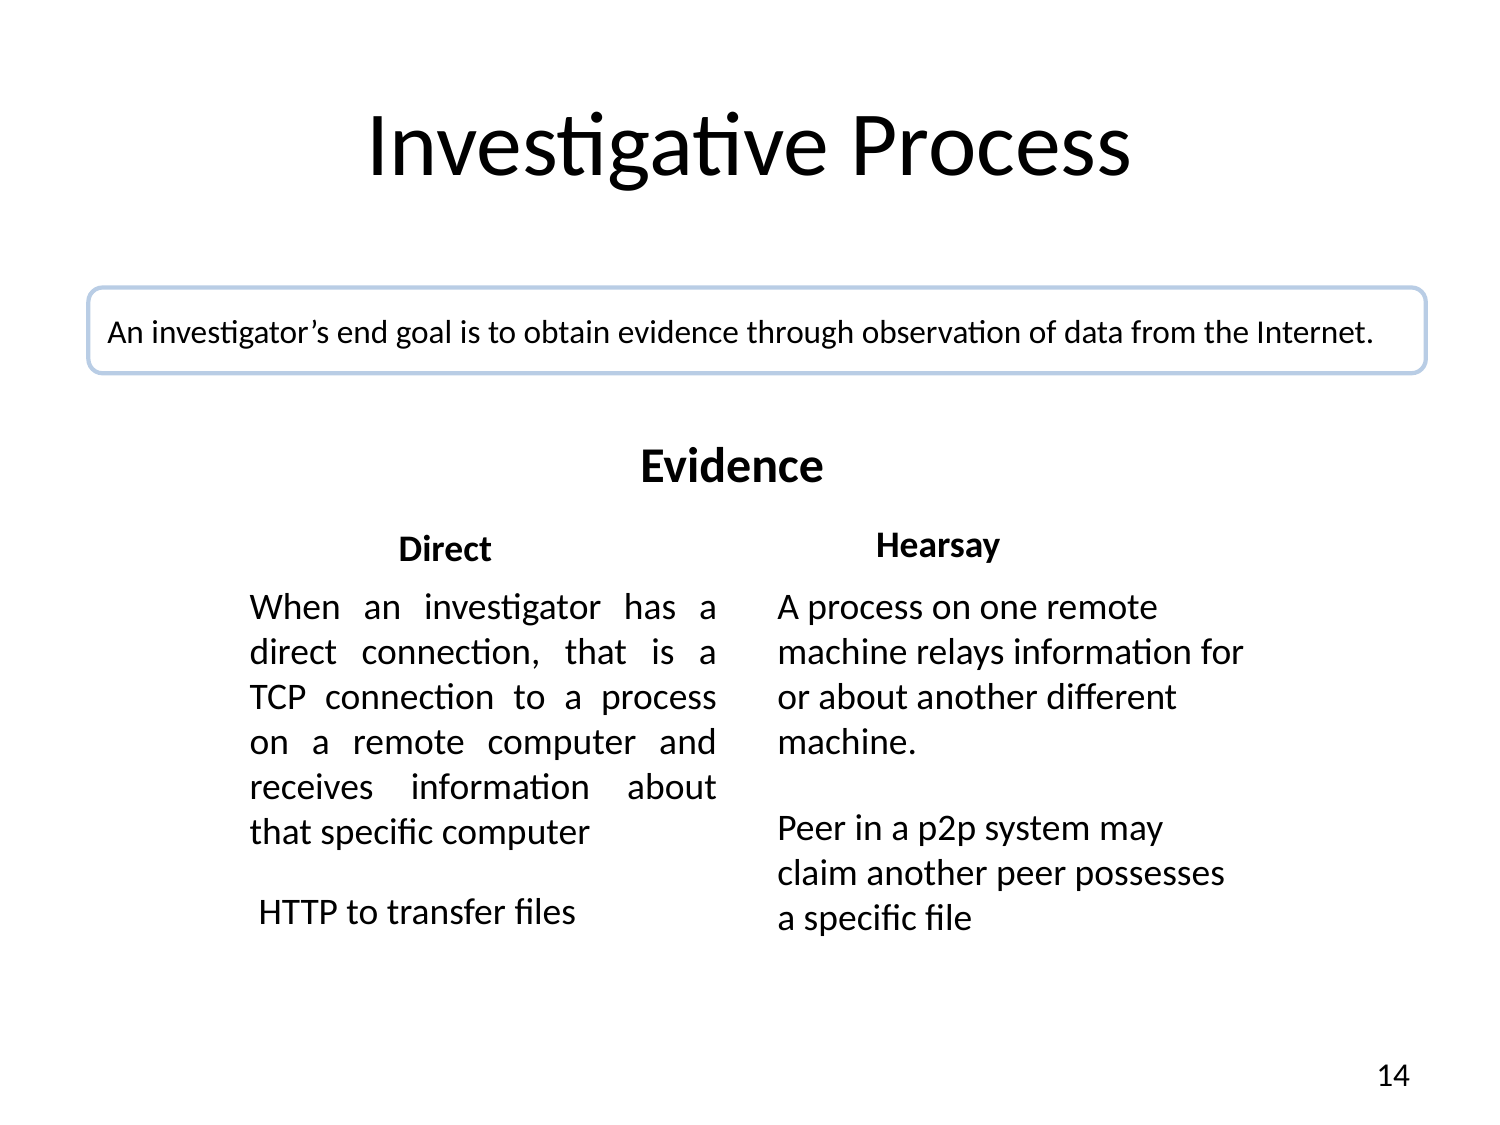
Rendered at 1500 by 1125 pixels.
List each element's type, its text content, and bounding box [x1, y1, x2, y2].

text_box A process on one remote machine relays information for or about another different machine. [760, 573, 1262, 789]
text_box When an investigator has a direct connection, that is a TCP connection to a process on a remote computer and receives information about that speciﬁc computer [233, 573, 734, 877]
text_box Evidence [618, 410, 847, 515]
list [75, 262, 1425, 1005]
title Investigative Process [75, 45, 1425, 233]
text_box Peer in a p2p system may claim another peer possesses a speciﬁc ﬁle [760, 793, 1262, 939]
text_box Direct [348, 514, 534, 577]
text_box Hearsay [823, 510, 1054, 573]
slide_number 14 [1074, 1042, 1425, 1103]
text_box An investigator’s end goal is to obtain evidence through observation of data from the Internet. [86, 285, 1428, 376]
text_box HTTP to transfer ﬁles [233, 878, 734, 941]
